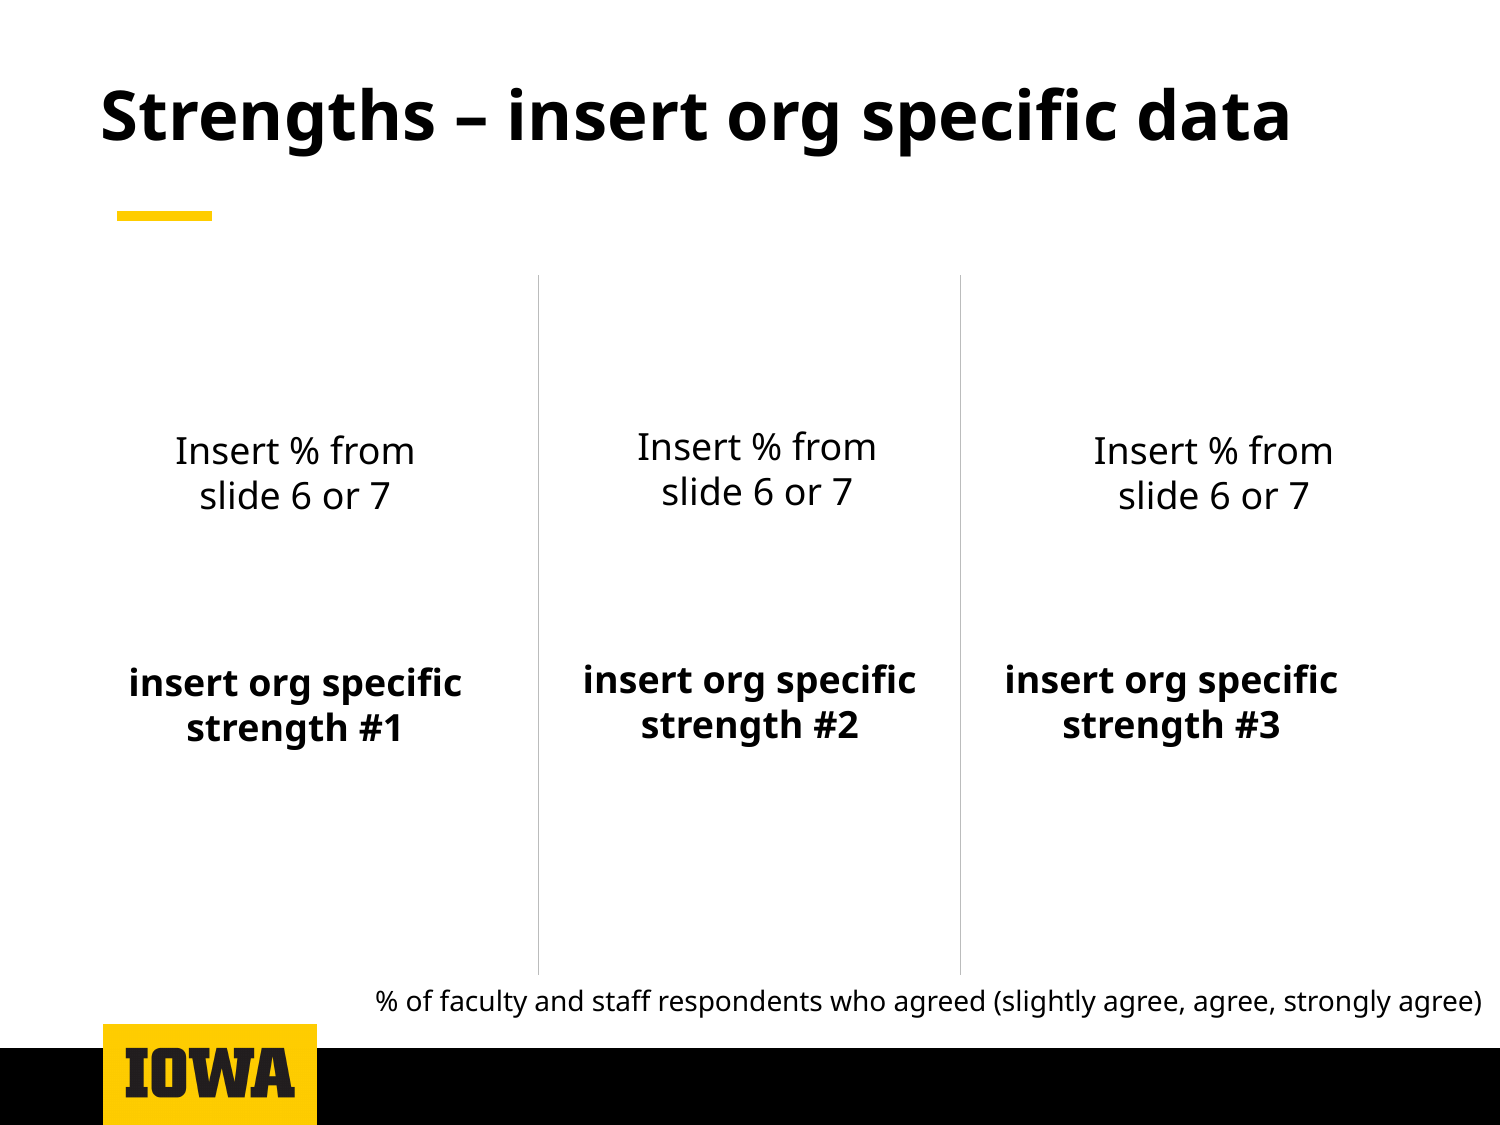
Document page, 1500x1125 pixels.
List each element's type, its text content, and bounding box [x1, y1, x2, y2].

text_box insert org specific strength #2 [555, 656, 945, 750]
text_box insert org specific strength #3 [976, 655, 1367, 749]
text_box Insert % from slide 6 or 7 [590, 415, 925, 521]
picture [103, 1024, 317, 1125]
list insert org specific strength #1 [100, 658, 491, 752]
title Strengths – insert org specific data [100, 64, 1367, 172]
text_box % of faculty and staff respondents who agreed (slightly agree, agree, strongly agree) [363, 977, 1500, 1023]
text_box Insert % from slide 6 or 7 [1047, 419, 1381, 525]
text_box Insert % from slide 6 or 7 [128, 419, 463, 525]
